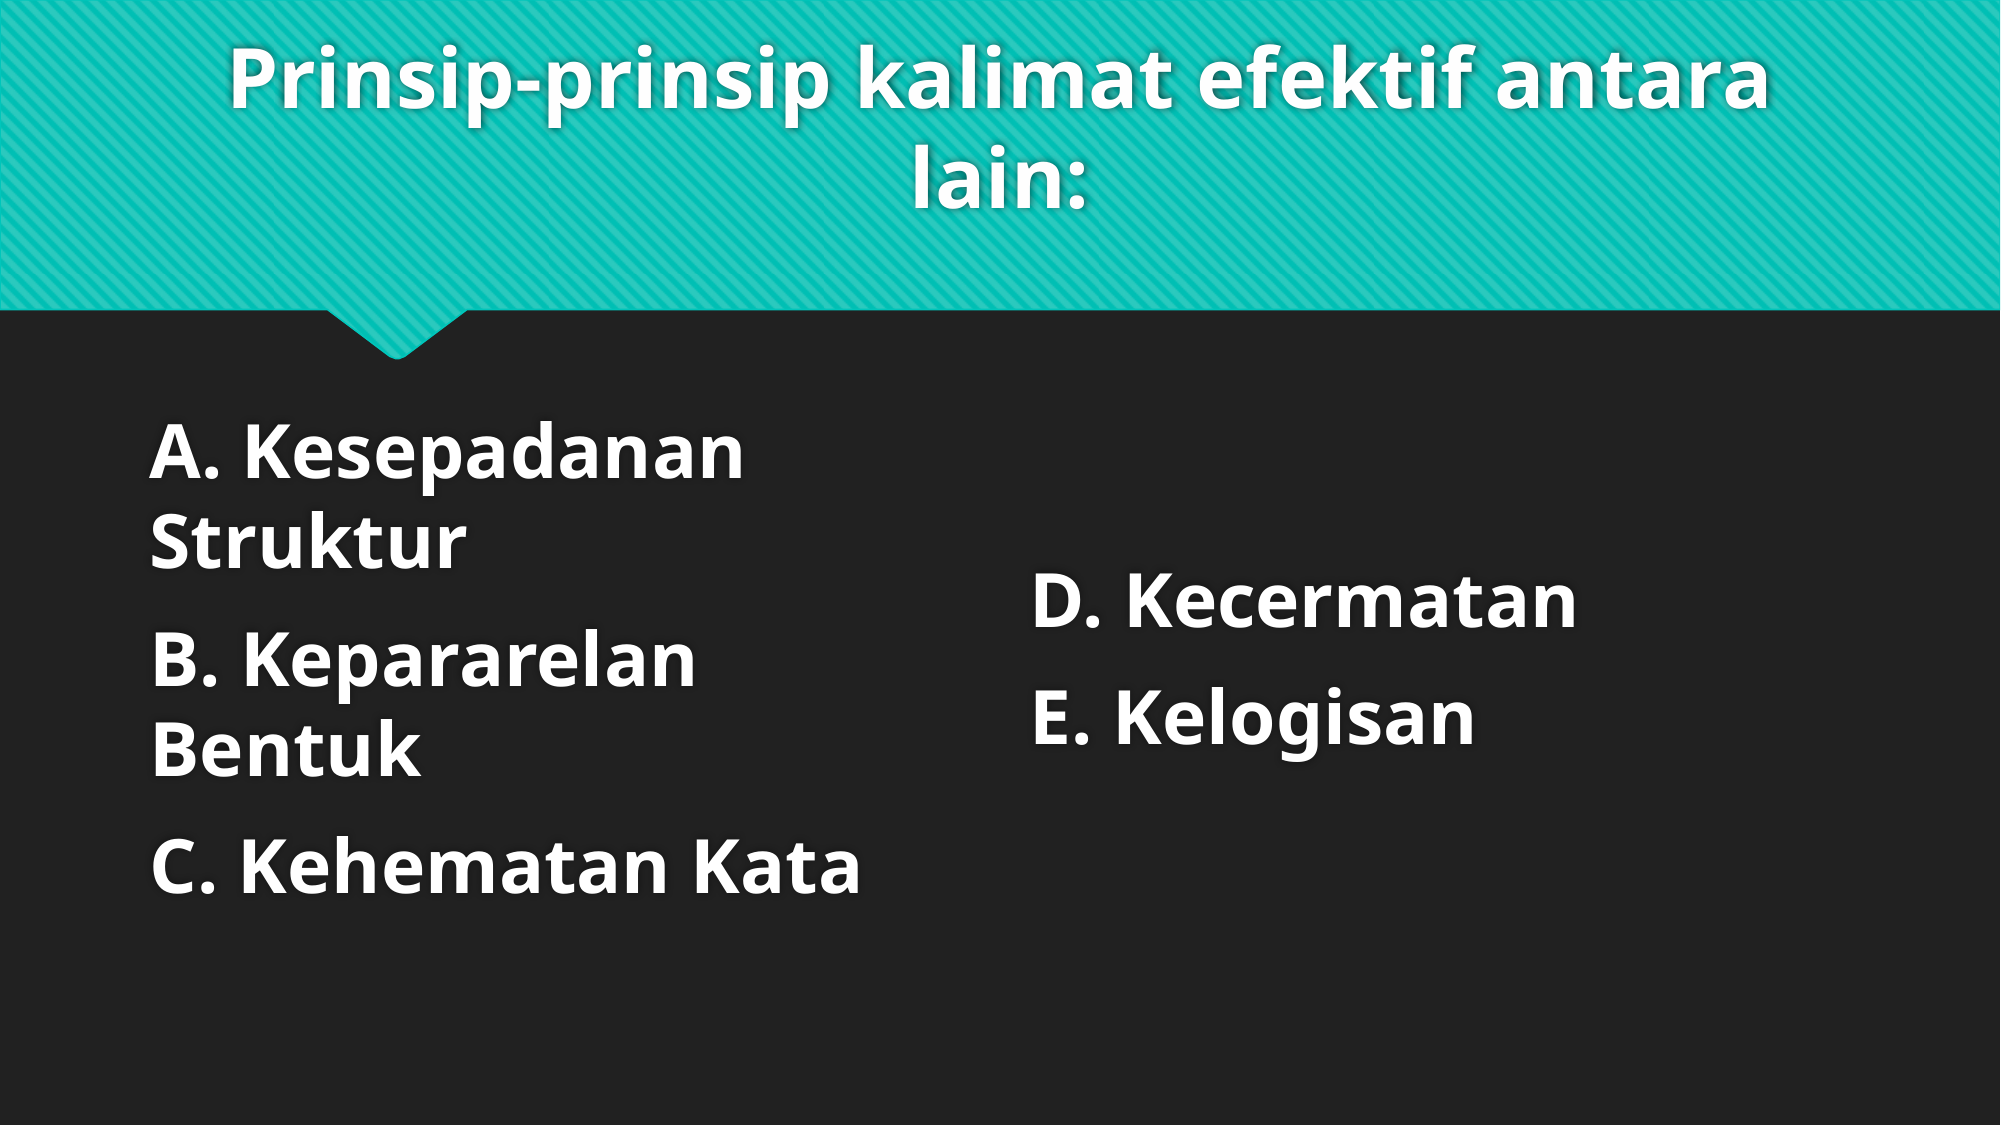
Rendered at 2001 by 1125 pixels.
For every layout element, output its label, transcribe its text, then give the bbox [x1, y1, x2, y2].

list A. Kesepadanan Struktur B. Kepararelan Bentuk C. Kehematan Kata [134, 364, 985, 1013]
list D. Kecermatan E. Kelogisan [1014, 364, 1868, 1013]
title Prinsip-prinsip kalimat efektif antara lain: [132, 73, 1868, 233]
